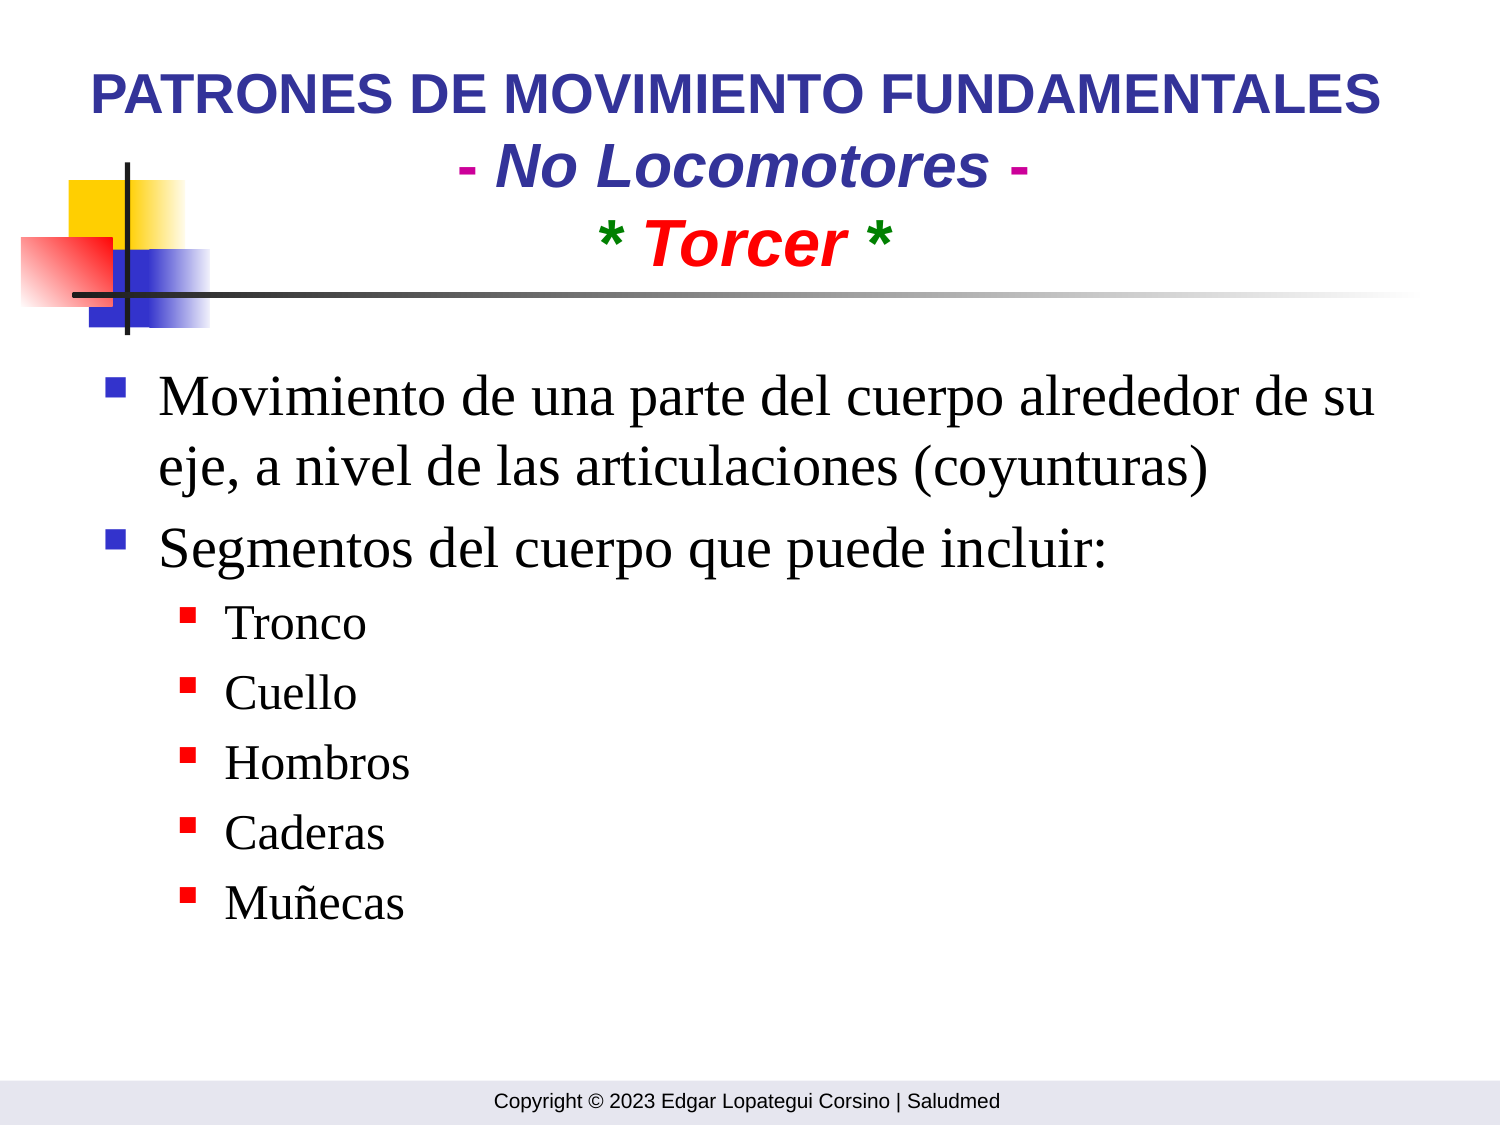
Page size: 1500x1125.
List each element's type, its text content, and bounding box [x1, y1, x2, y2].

list Movimiento de una parte del cuerpo alrededor de su eje, a nivel de las articulaciones (coyunturas) Segmentos del cuerpo que puede incluir: Tronco Cuello Hombros Caderas Muñecas [87, 350, 1400, 1050]
title PATRONES DE MOVIMIENTO FUNDAMENTALES - No Locomotores - * Torcer * [75, 70, 1413, 288]
